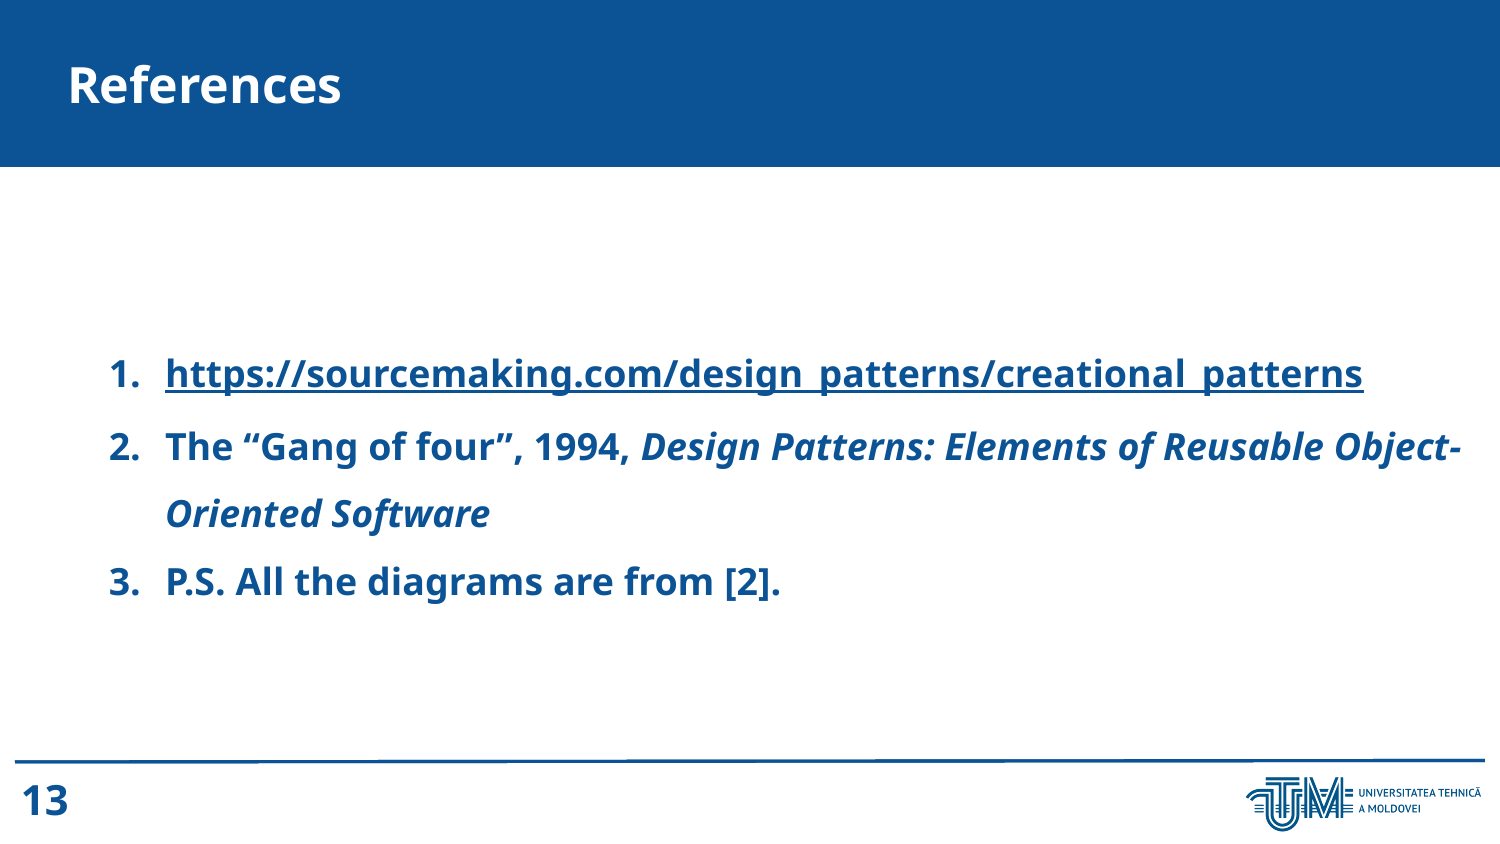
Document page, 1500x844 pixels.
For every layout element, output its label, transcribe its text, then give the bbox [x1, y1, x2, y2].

text_box [90, 759, 1500, 844]
slide_number ‹#› [0, 759, 90, 844]
picture [1239, 763, 1486, 836]
list https://sourcemaking.com/design_patterns/creational_patterns The “Gang of four”, 1994, Design Patterns: Elements of Reusable Object-Oriented Software P.S. All the diagrams are from [2]. [0, 166, 1500, 759]
title References [0, 0, 1500, 166]
